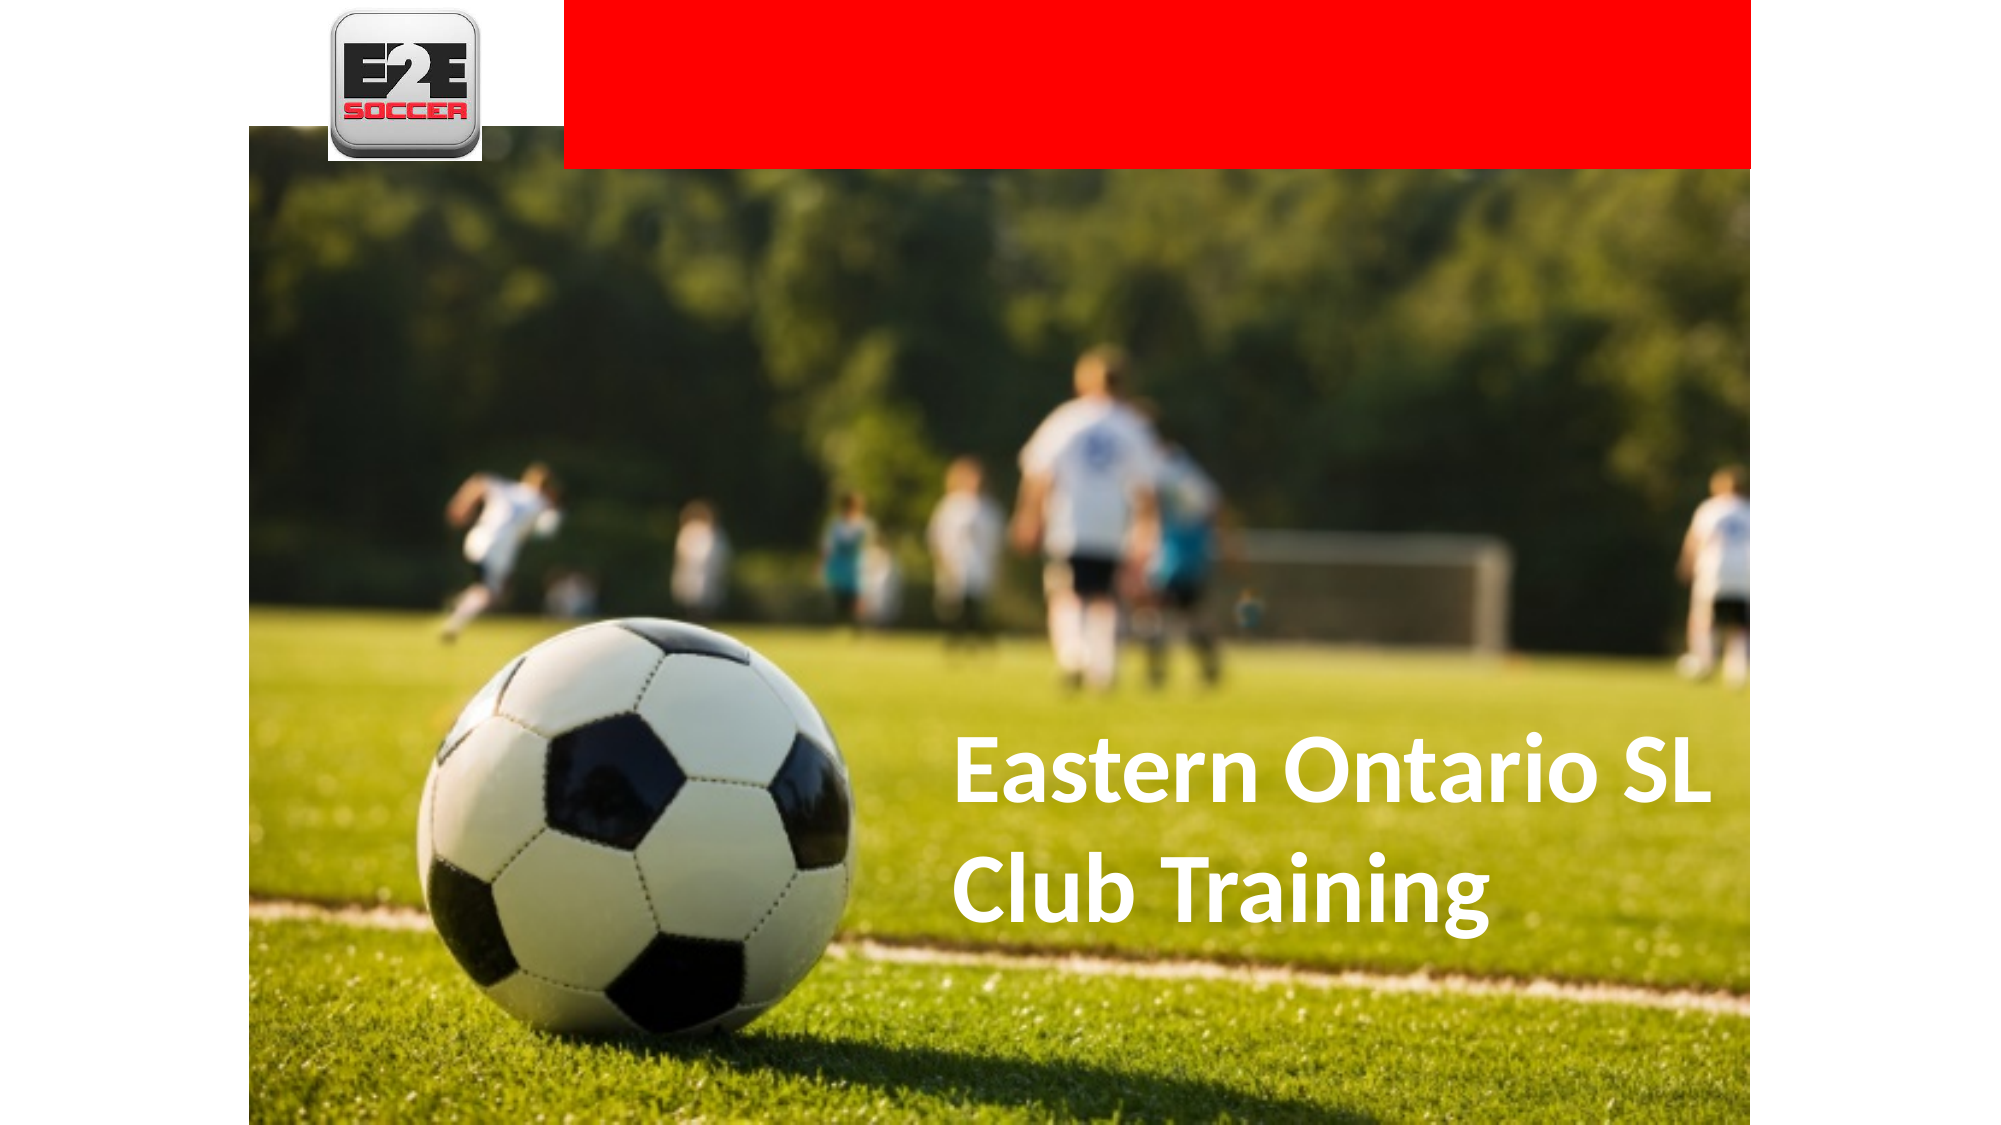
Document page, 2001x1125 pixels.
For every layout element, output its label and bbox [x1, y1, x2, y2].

picture [249, 7, 1750, 1125]
text_box [564, 0, 1751, 169]
